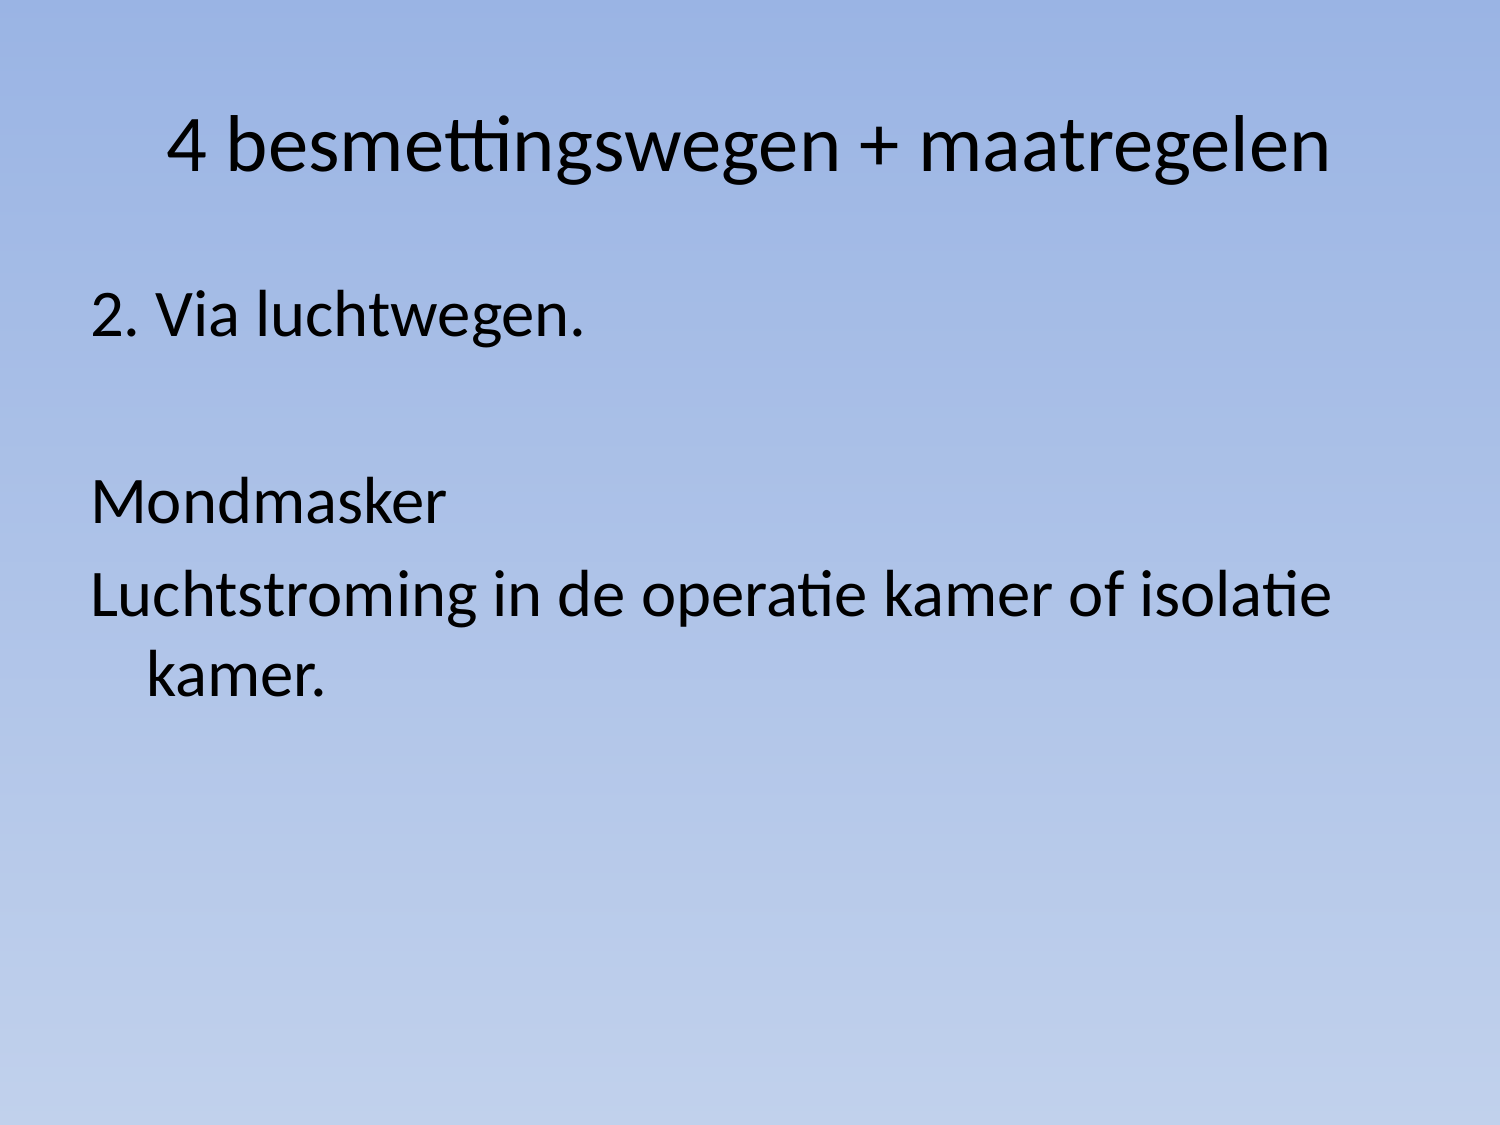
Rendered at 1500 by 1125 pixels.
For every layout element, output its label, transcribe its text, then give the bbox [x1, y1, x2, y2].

list 2. Via luchtwegen. Mondmasker Luchtstroming in de operatie kamer of isolatie kamer. [75, 262, 1425, 1005]
title 4 besmettingswegen + maatregelen [75, 45, 1425, 233]
